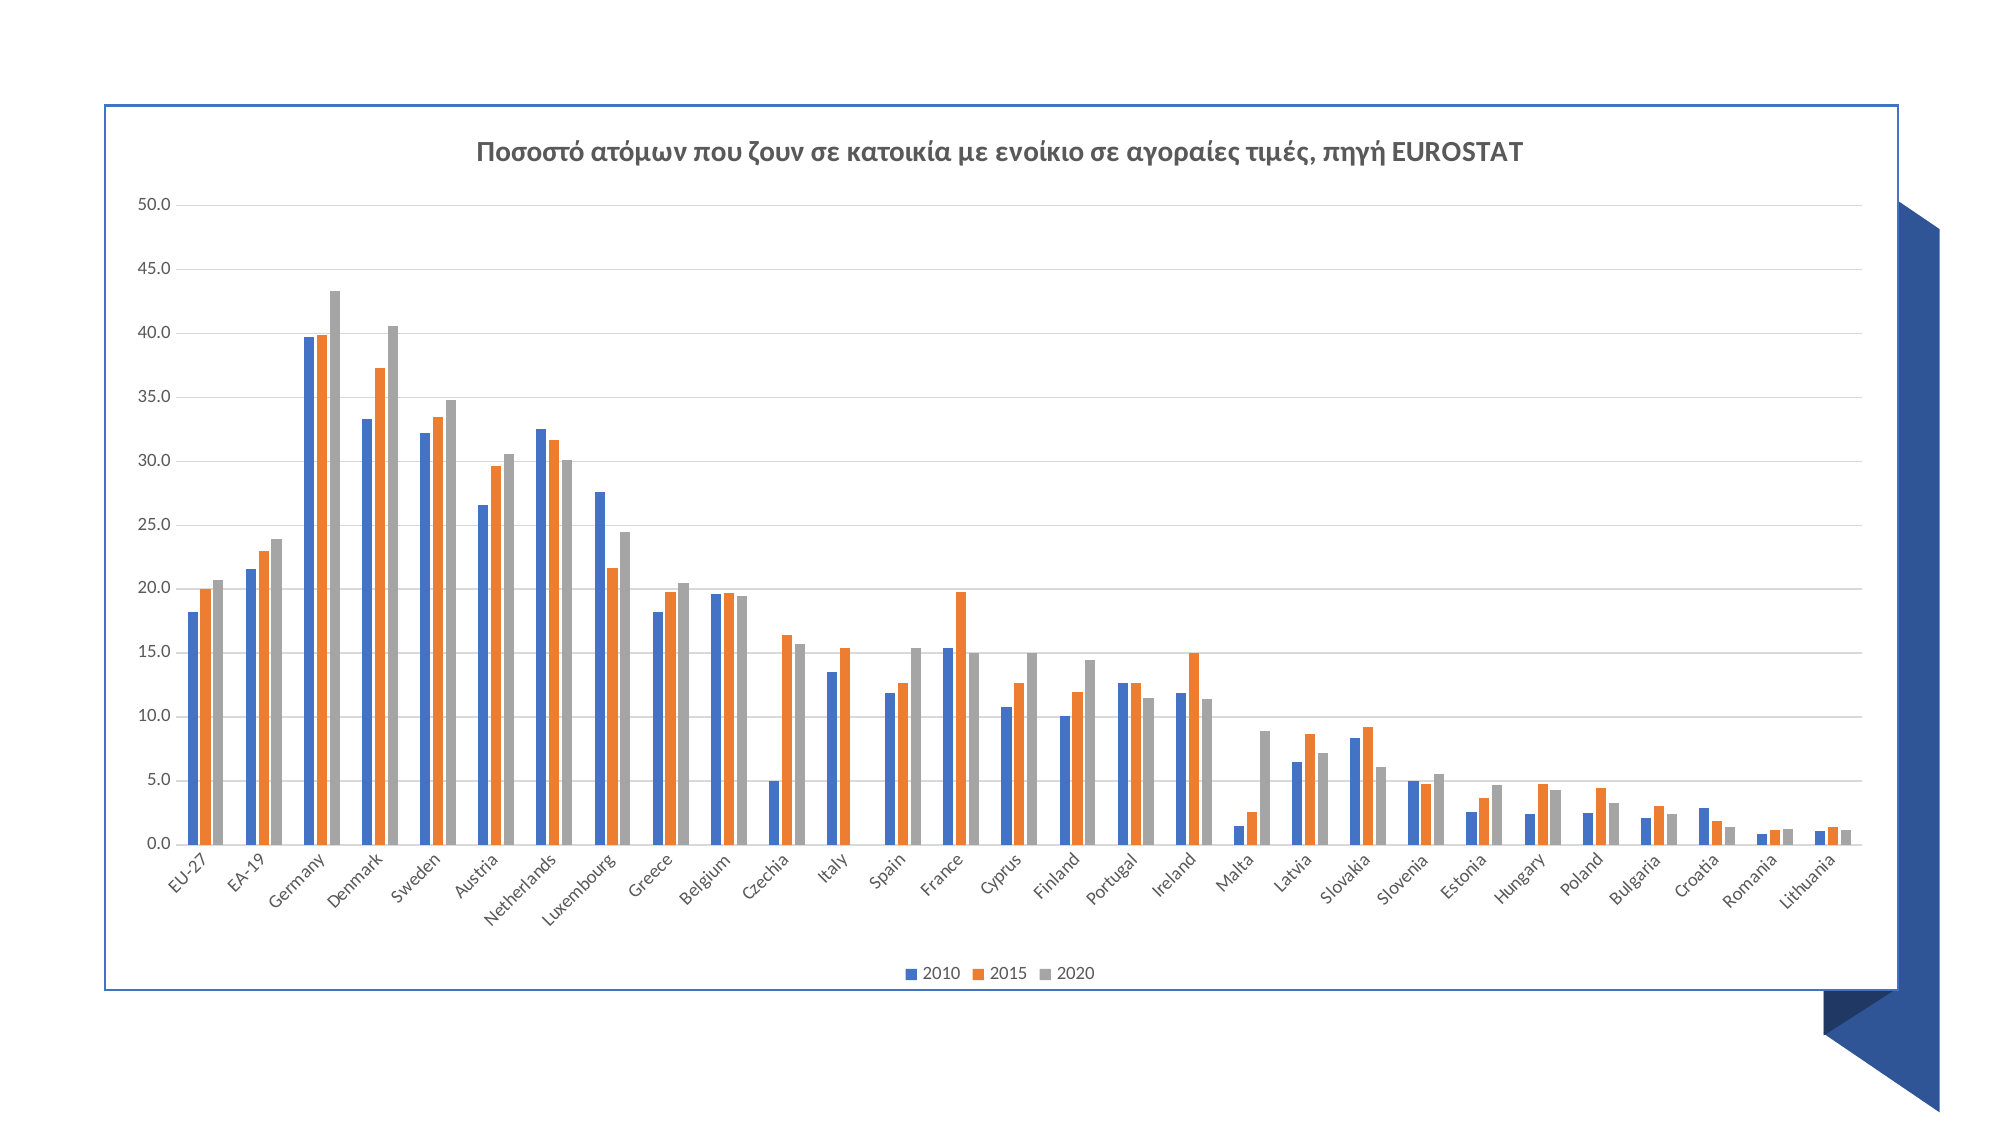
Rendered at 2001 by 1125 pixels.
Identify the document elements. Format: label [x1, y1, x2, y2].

text_box [1823, 990, 1893, 1036]
text_box [1825, 201, 1940, 1113]
chart [101, 105, 1899, 990]
